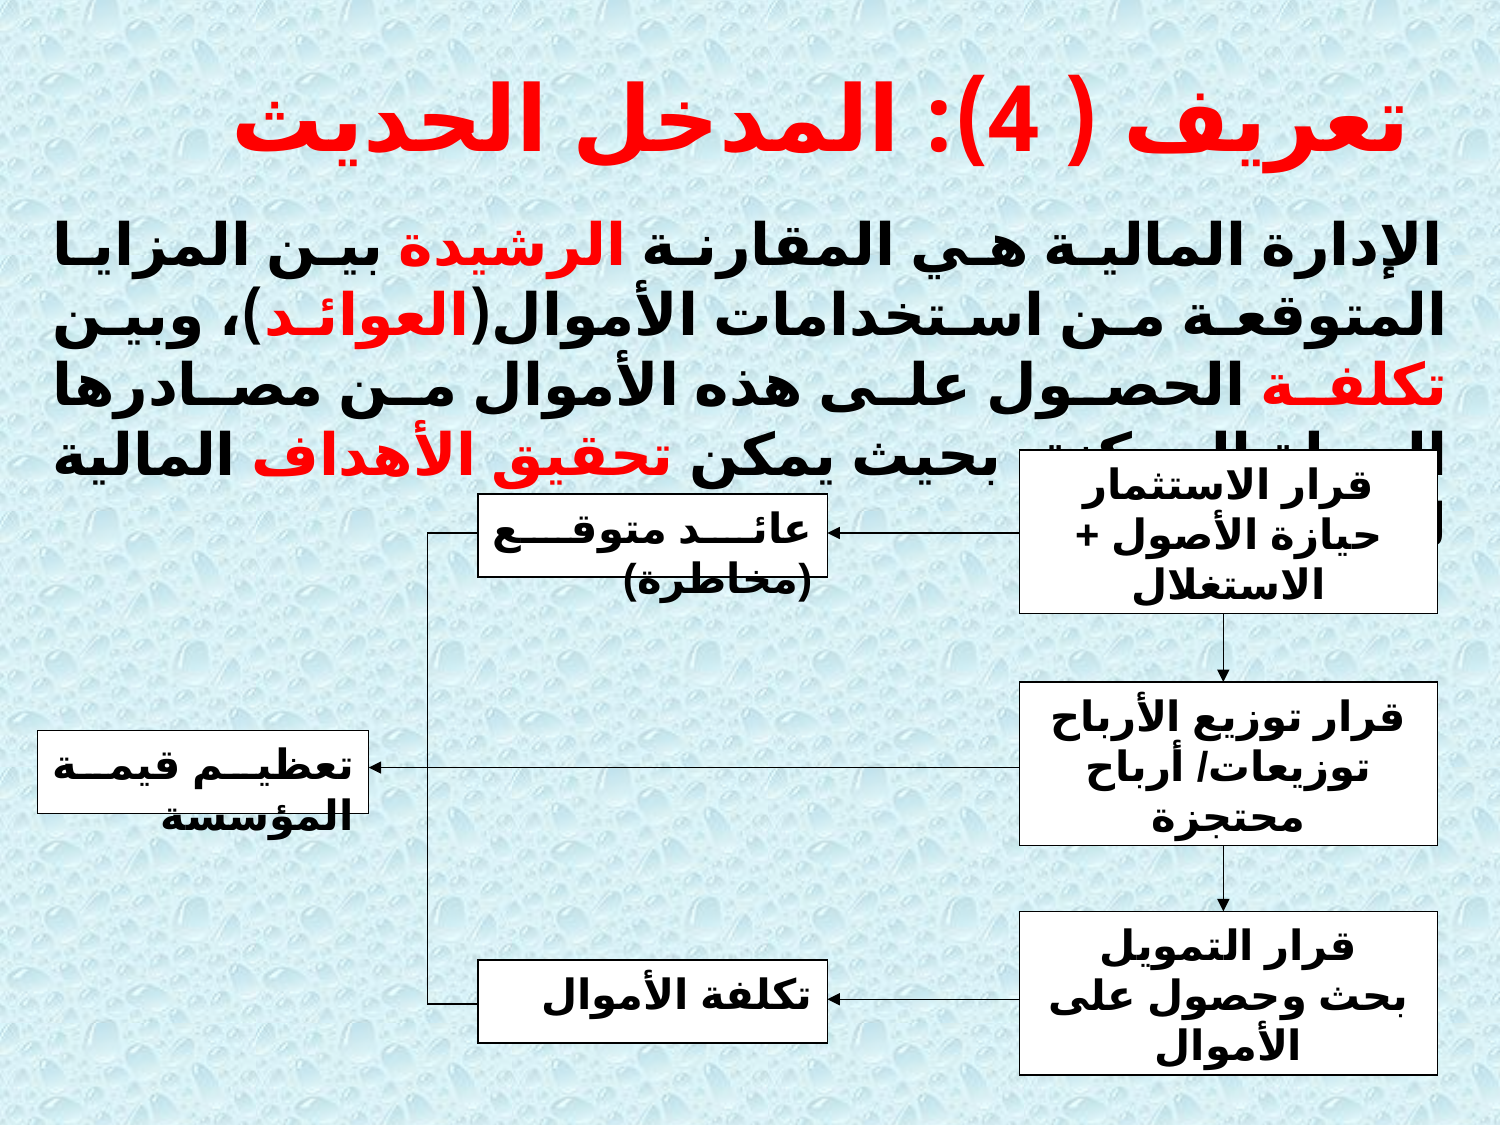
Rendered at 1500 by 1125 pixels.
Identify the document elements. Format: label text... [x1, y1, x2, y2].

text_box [37, 449, 1438, 1076]
list الإدارة المالية هي المقارنة الرشيدة بين المزايا المتوقعة من استخدامات الأموال(العوائد)، وبين تكلفة الحصول على هذه الأموال من مصادرها البديلة الممكنة، بحيث يمكن تحقيق الأهداف المالية للمؤسسة. [37, 200, 1463, 438]
title تعريف ( 4): المدخل الحديث [75, 37, 1425, 193]
